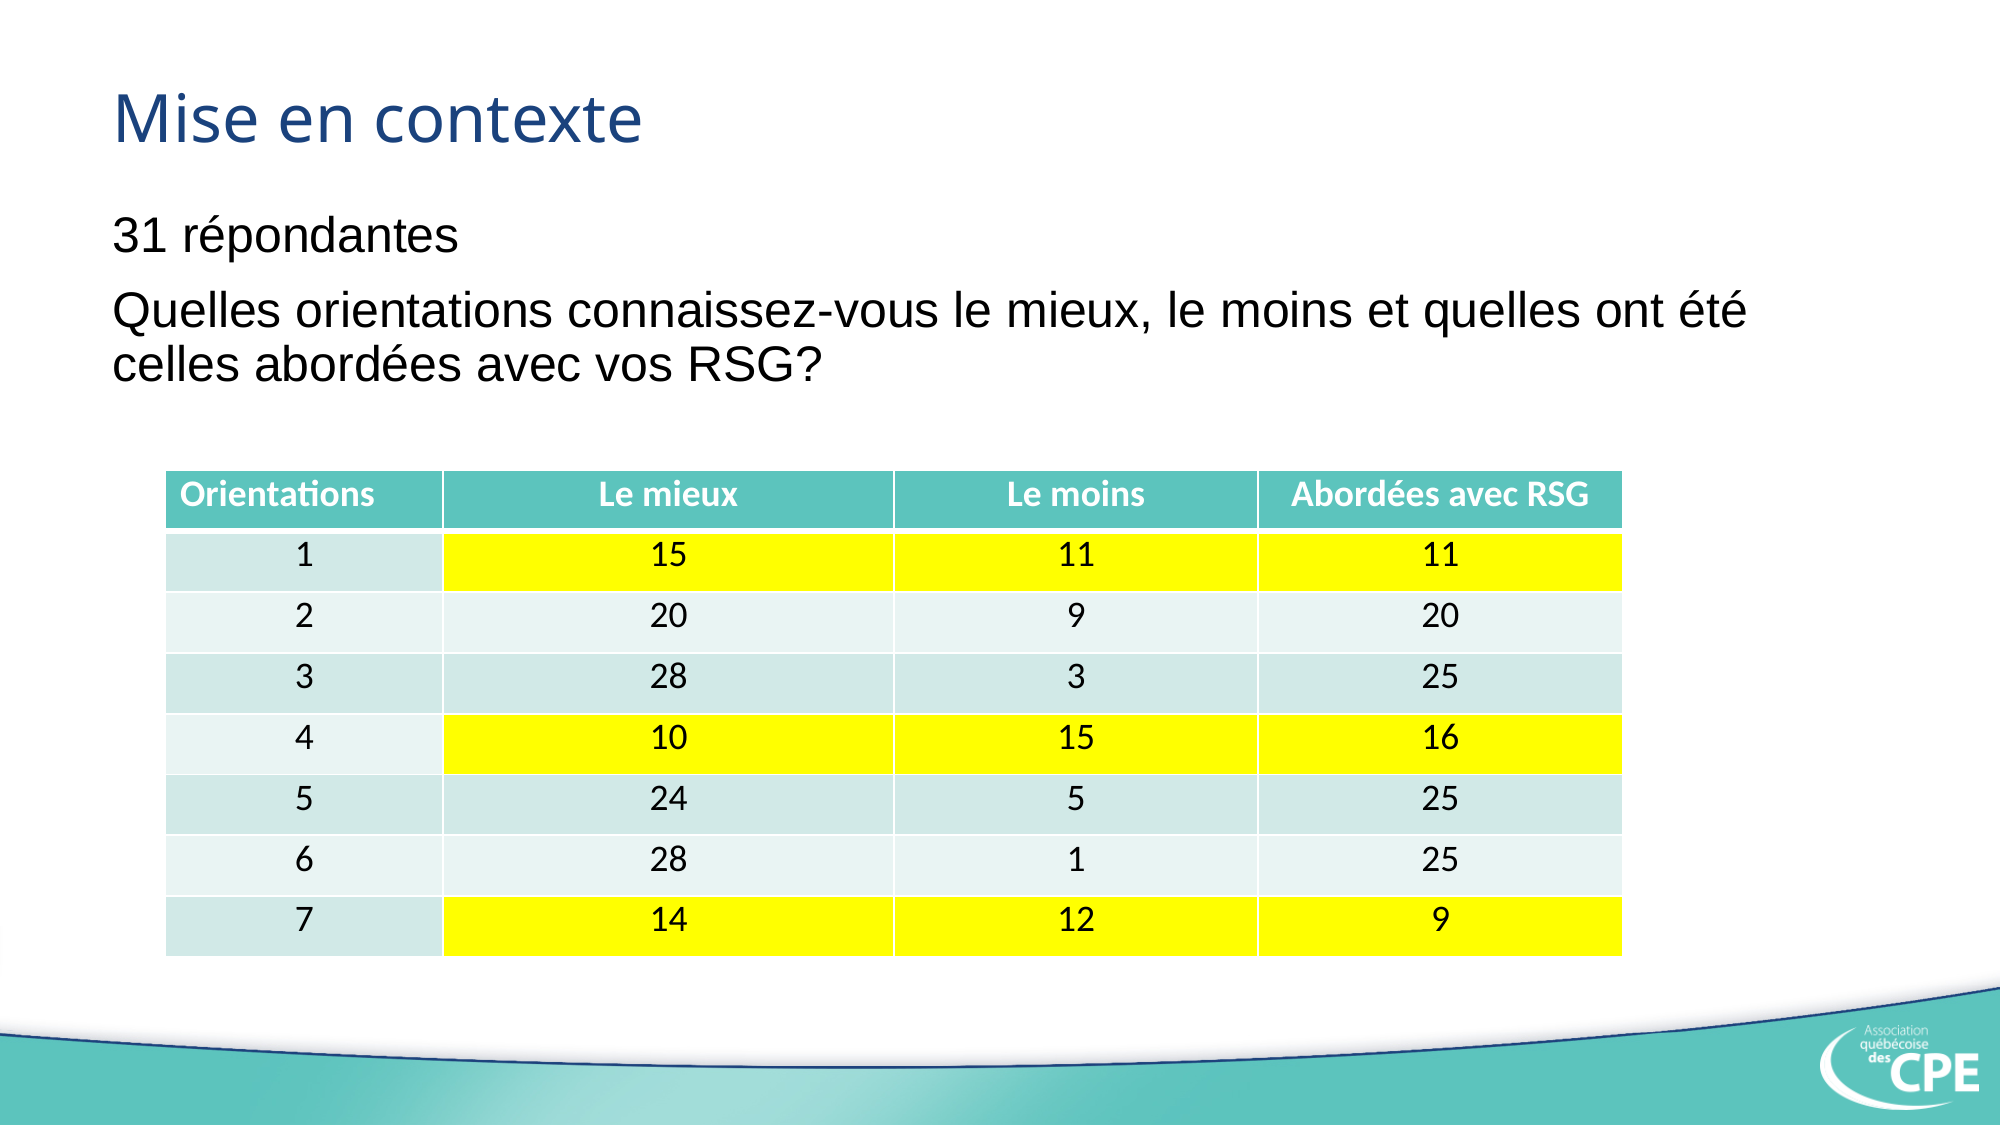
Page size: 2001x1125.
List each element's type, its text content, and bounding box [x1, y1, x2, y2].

table_cell 6 [166, 836, 442, 895]
table_cell 10 [444, 715, 893, 774]
table_cell 4 [166, 715, 442, 774]
table_cell 24 [444, 775, 893, 834]
table_cell 20 [444, 593, 893, 652]
table_header Le moins [895, 471, 1257, 528]
table_cell 25 [1259, 654, 1622, 713]
table_cell 1 [895, 836, 1257, 895]
table_cell 5 [166, 775, 442, 834]
table_cell 28 [444, 836, 893, 895]
table_header Le mieux [444, 471, 893, 528]
table_header Abordées avec RSG [1259, 471, 1622, 528]
table_cell 1 [166, 534, 442, 591]
table_cell 11 [895, 534, 1257, 591]
table_cell 11 [1259, 534, 1622, 591]
table_cell 5 [895, 775, 1257, 834]
table_cell 15 [895, 715, 1257, 774]
list 31 répondantes Quelles orientations connaissez-vous le mieux, le moins et quelles ont été celles abordées avec vos RSG? [97, 202, 1905, 980]
table_cell 16 [1259, 715, 1622, 774]
table_cell 28 [444, 654, 893, 713]
table_cell 15 [444, 534, 893, 591]
table_cell 12 [895, 897, 1257, 956]
title Mise en contexte [97, 75, 1905, 164]
table_cell 3 [166, 654, 442, 713]
table_cell 3 [895, 654, 1257, 713]
table_cell 20 [1259, 593, 1622, 652]
picture [0, 926, 2000, 1125]
table_cell 9 [1259, 897, 1622, 956]
table_cell 2 [166, 593, 442, 652]
table_cell 7 [166, 897, 442, 956]
table_header Orientations [166, 471, 442, 528]
table_cell 9 [895, 593, 1257, 652]
table_cell 25 [1259, 836, 1622, 895]
table_cell 14 [444, 897, 893, 956]
table_cell 25 [1259, 775, 1622, 834]
